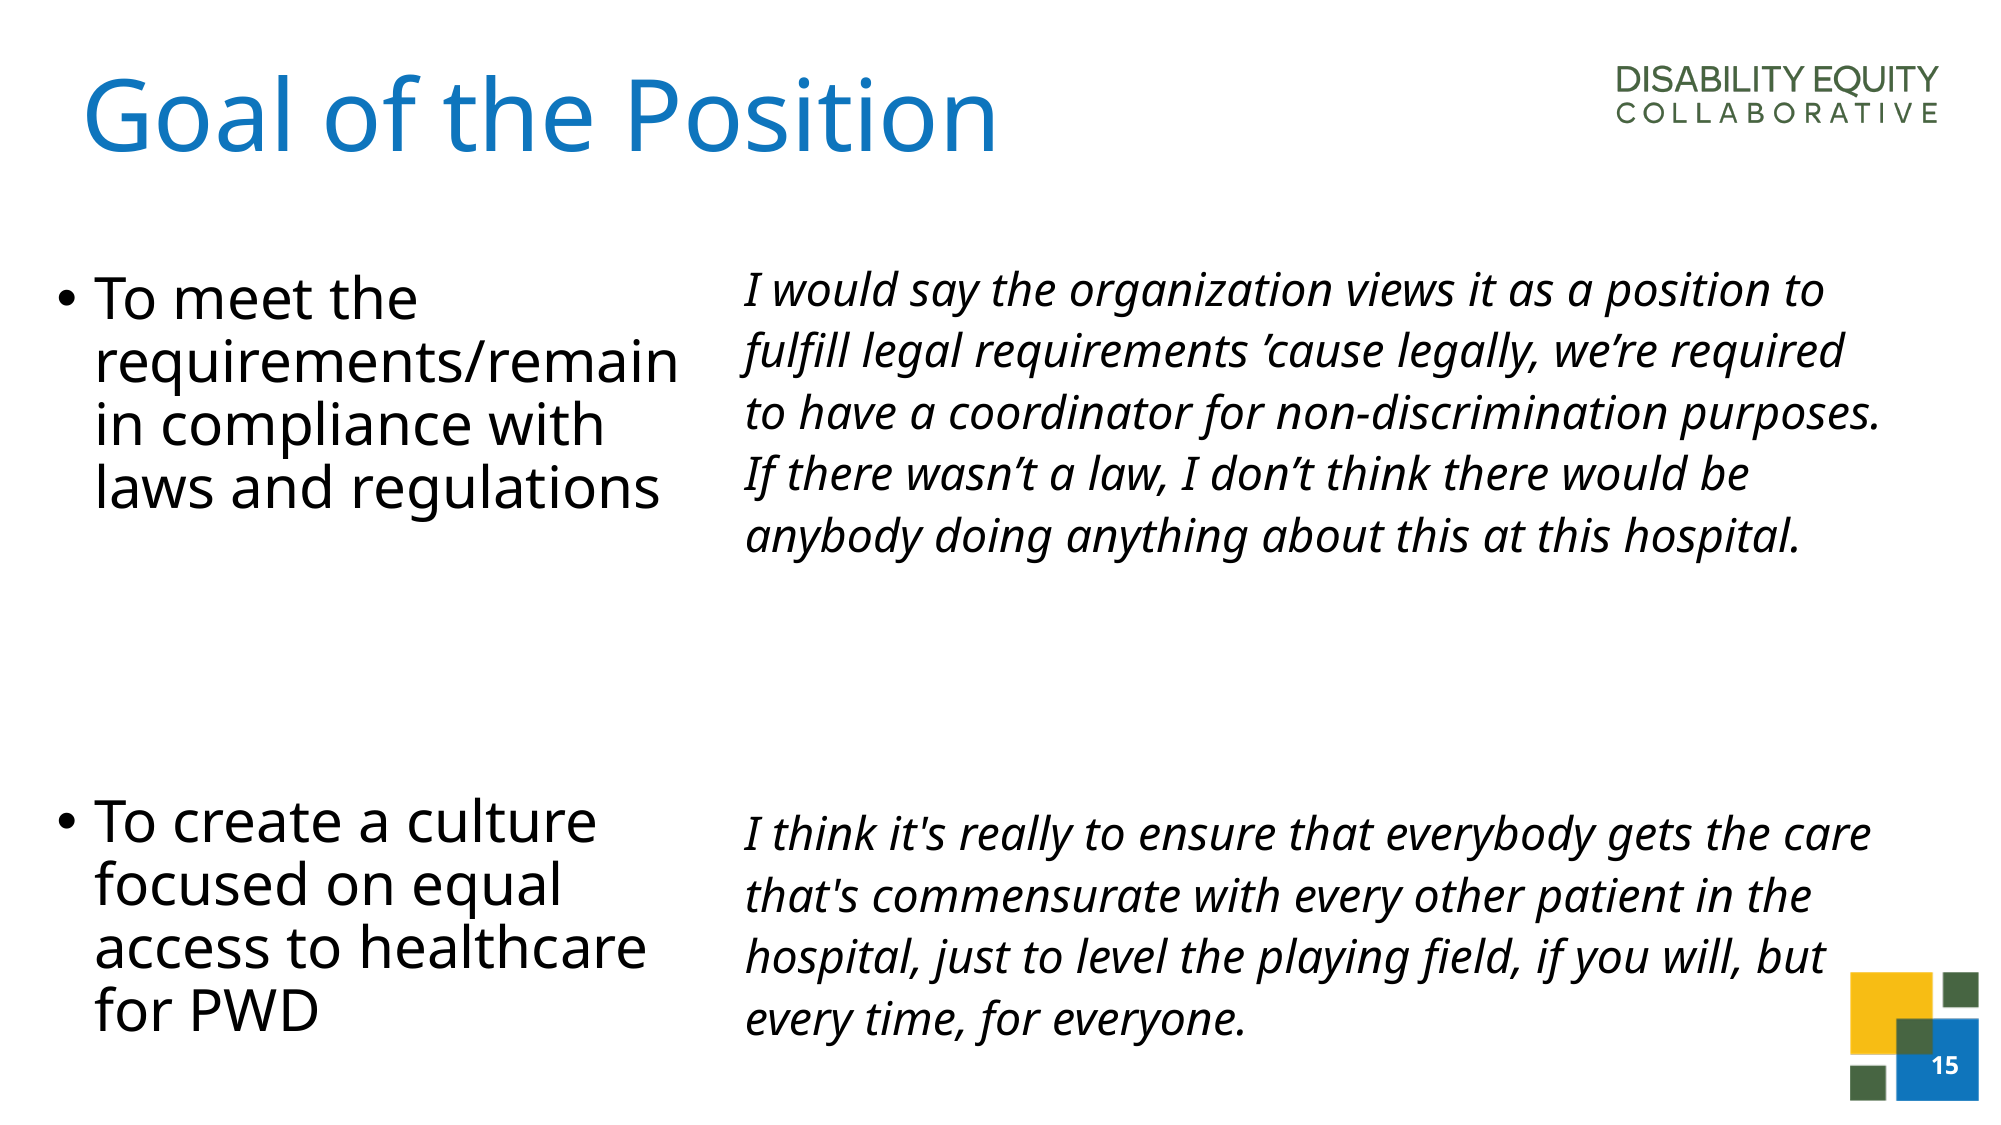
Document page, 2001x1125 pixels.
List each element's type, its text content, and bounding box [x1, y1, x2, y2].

text_box I would say the organization views it as a position to fulfill legal requirements ’cause legally, we’re required to have a coordinator for non-discrimination purposes. If there wasn’t a law, I don’t think there would be anybody doing anything about this at this hospital. I think it's really to ensure that everybody gets the care that's commensurate with every other patient in the hospital, just to level the playing field, if you will, but every time, for everyone. [729, 246, 1901, 1111]
list To meet the requirements/remain in compliance with laws and regulations To create a culture focused on equal access to healthcare for PWD [41, 261, 729, 1111]
picture [1901, 972, 1979, 1101]
title Goal of the Position [66, 47, 1219, 191]
picture [1611, 31, 1962, 153]
